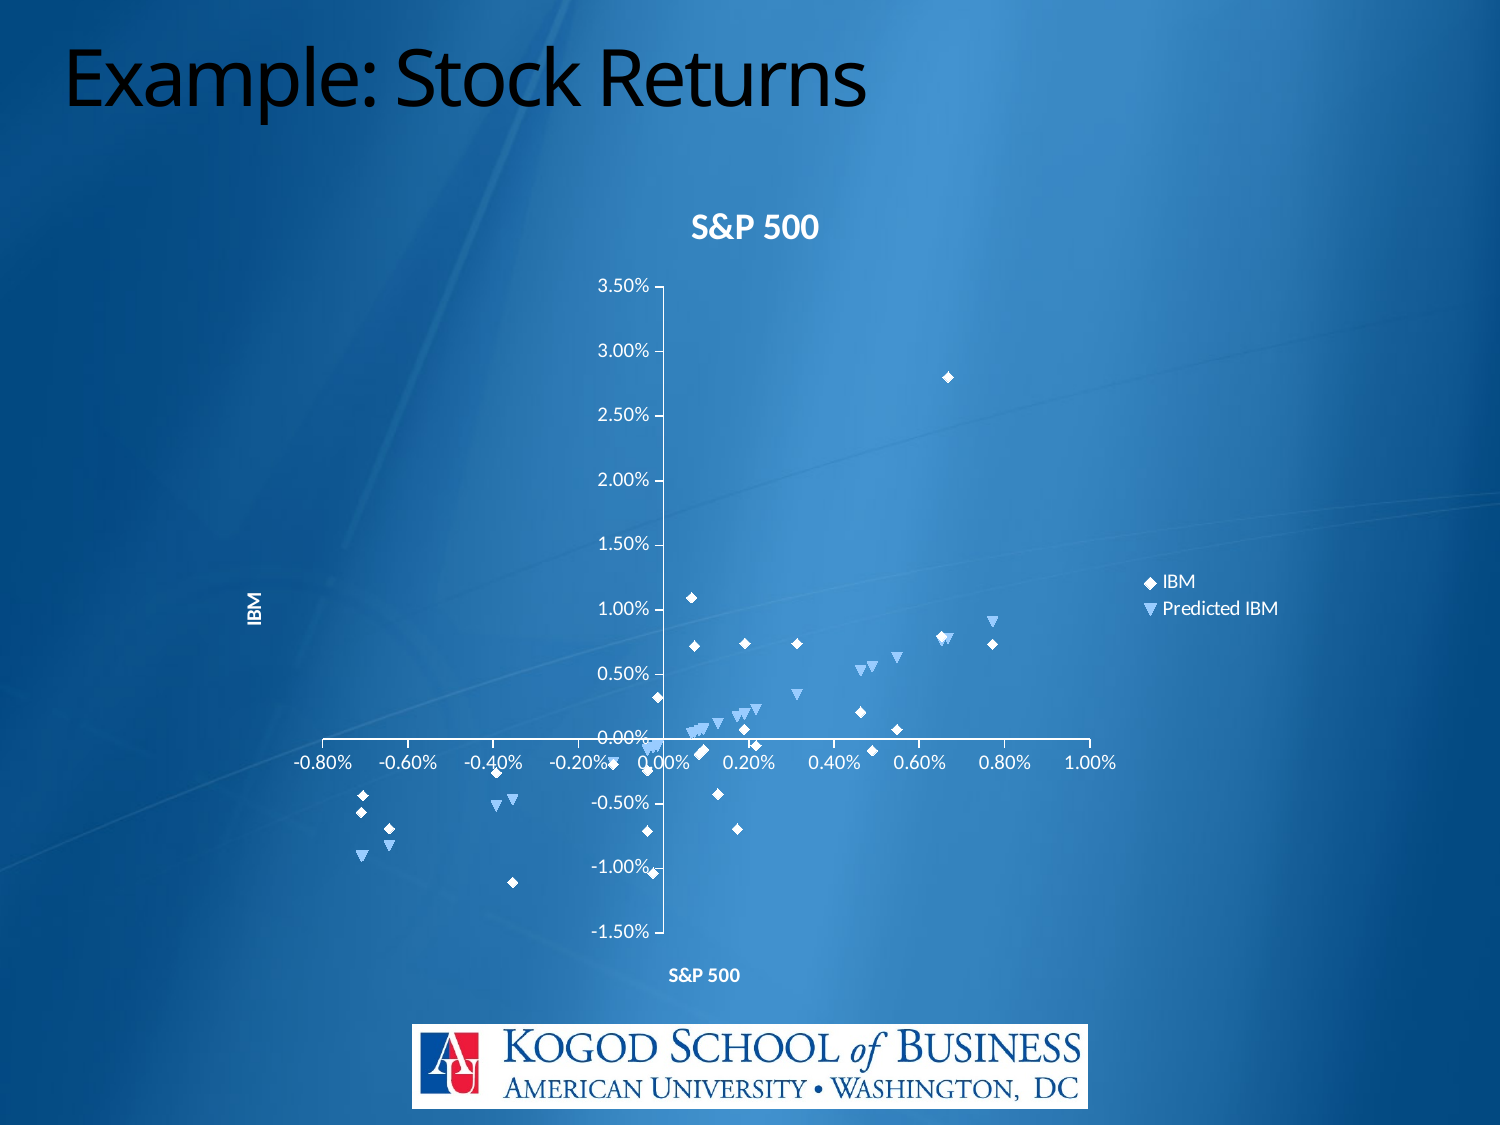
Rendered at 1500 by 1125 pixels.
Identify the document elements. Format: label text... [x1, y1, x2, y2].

chart [212, 174, 1298, 1019]
picture [0, 0, 1500, 1125]
title Example: Stock Returns [62, 37, 1438, 125]
